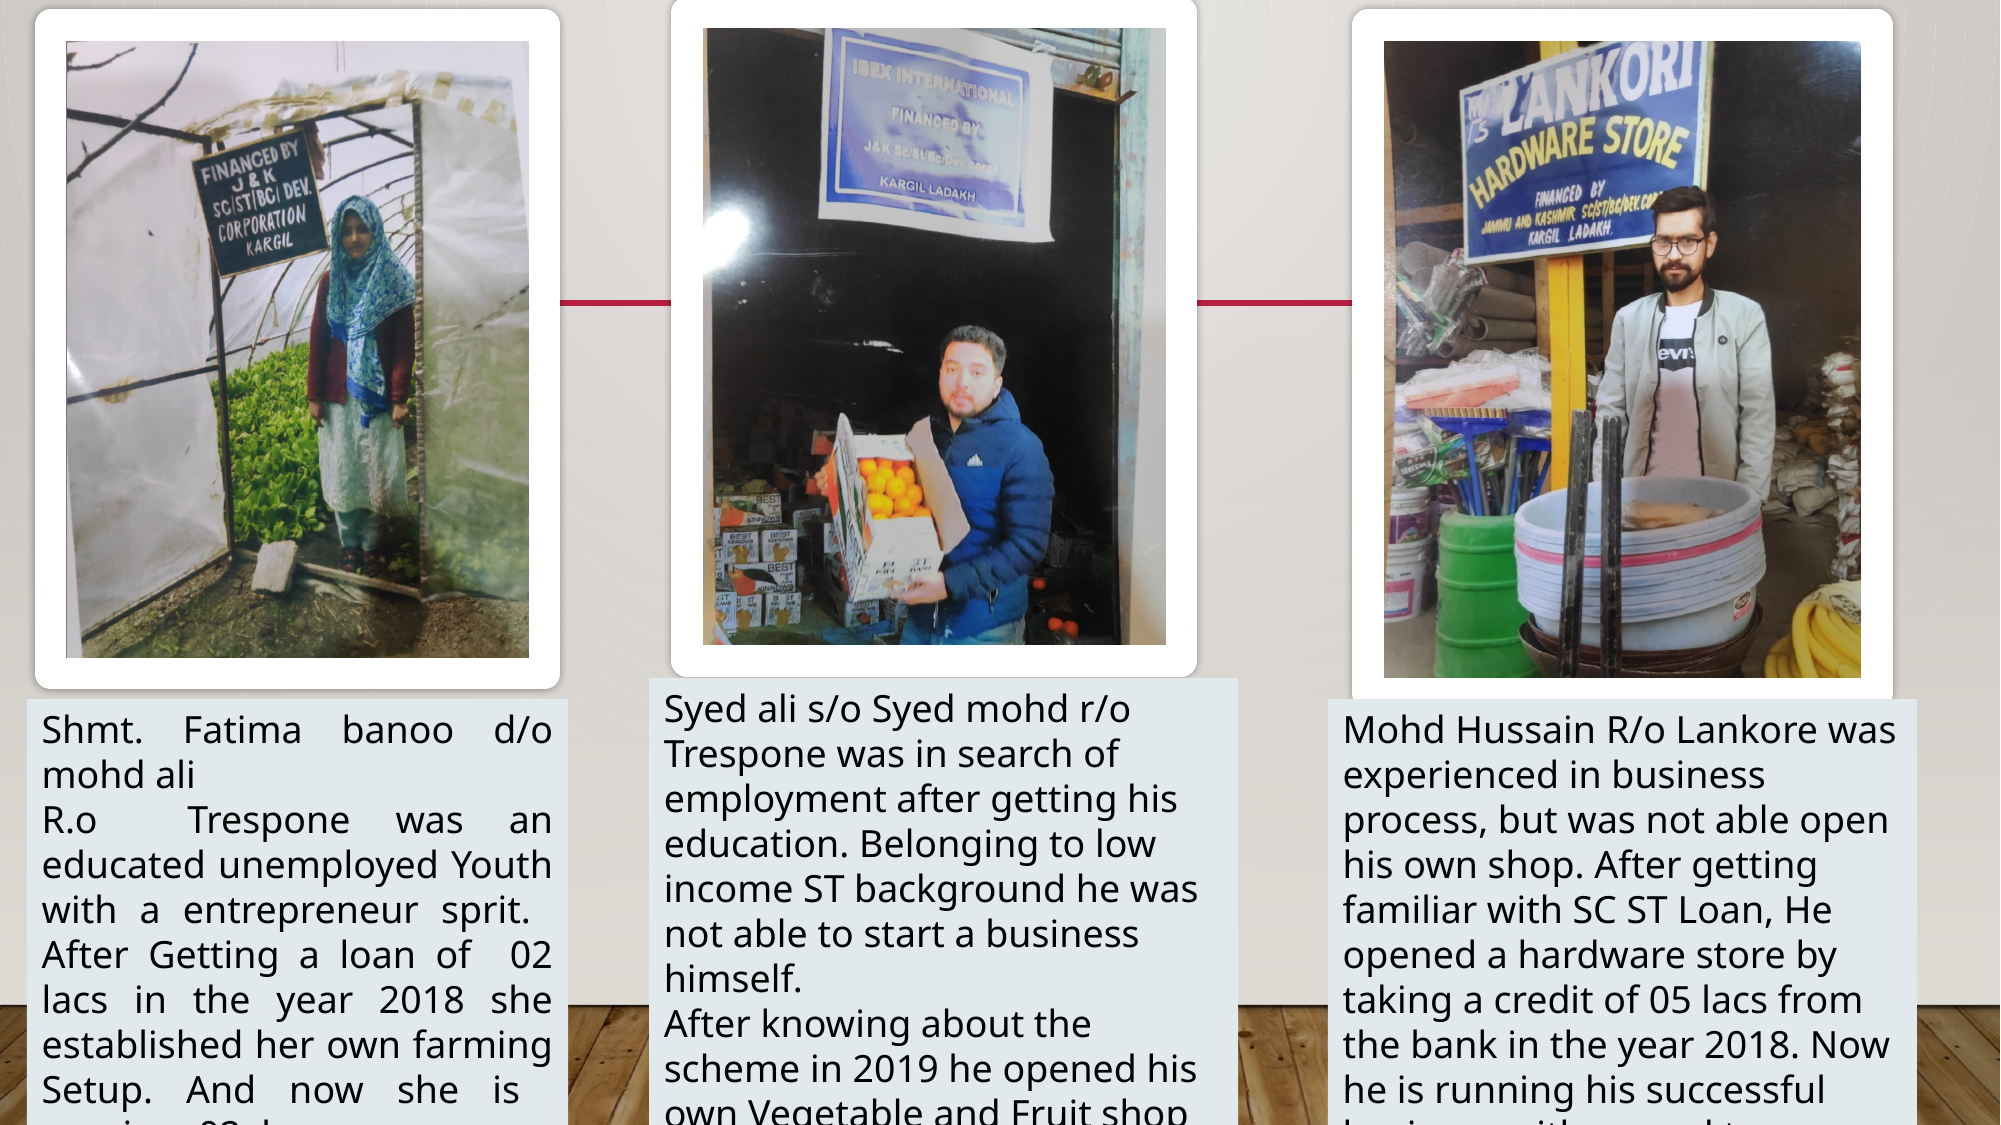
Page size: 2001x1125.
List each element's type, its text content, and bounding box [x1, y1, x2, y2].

picture [1918, 1005, 2000, 1125]
picture [0, 1005, 26, 1125]
text_box Mohd Hussain R/o Lankore was experienced in business process, but was not able open his own shop. After getting familiar with SC ST Loan, He opened a hardware store by taking a credit of 05 lacs from the bank in the year 2018. Now he is running his successful business with annual turnover of 15 lacs [1327, 698, 1918, 1125]
text_box Syed ali s/o Syed mohd r/o Trespone was in search of employment after getting his education. Belonging to low income ST background he was not able to start a business himself. After knowing about the scheme in 2019 he opened his own Vegetable and Fruit shop by taking a credit of 05 lacs under the scheme. [648, 676, 1239, 1125]
text_box Shmt. Fatima banoo d/o mohd ali R.o Trespone was an educated unemployed Youth with a entrepreneur sprit. After Getting a loan of 02 lacs in the year 2018 she established her own farming Setup. And now she is earning 02 lacs per annum and is working satisfactorily [26, 698, 569, 1125]
picture [1239, 1005, 1327, 1125]
picture [0, 41, 607, 657]
picture [1303, 41, 1942, 677]
picture [625, 28, 1243, 645]
picture [569, 1005, 648, 1125]
